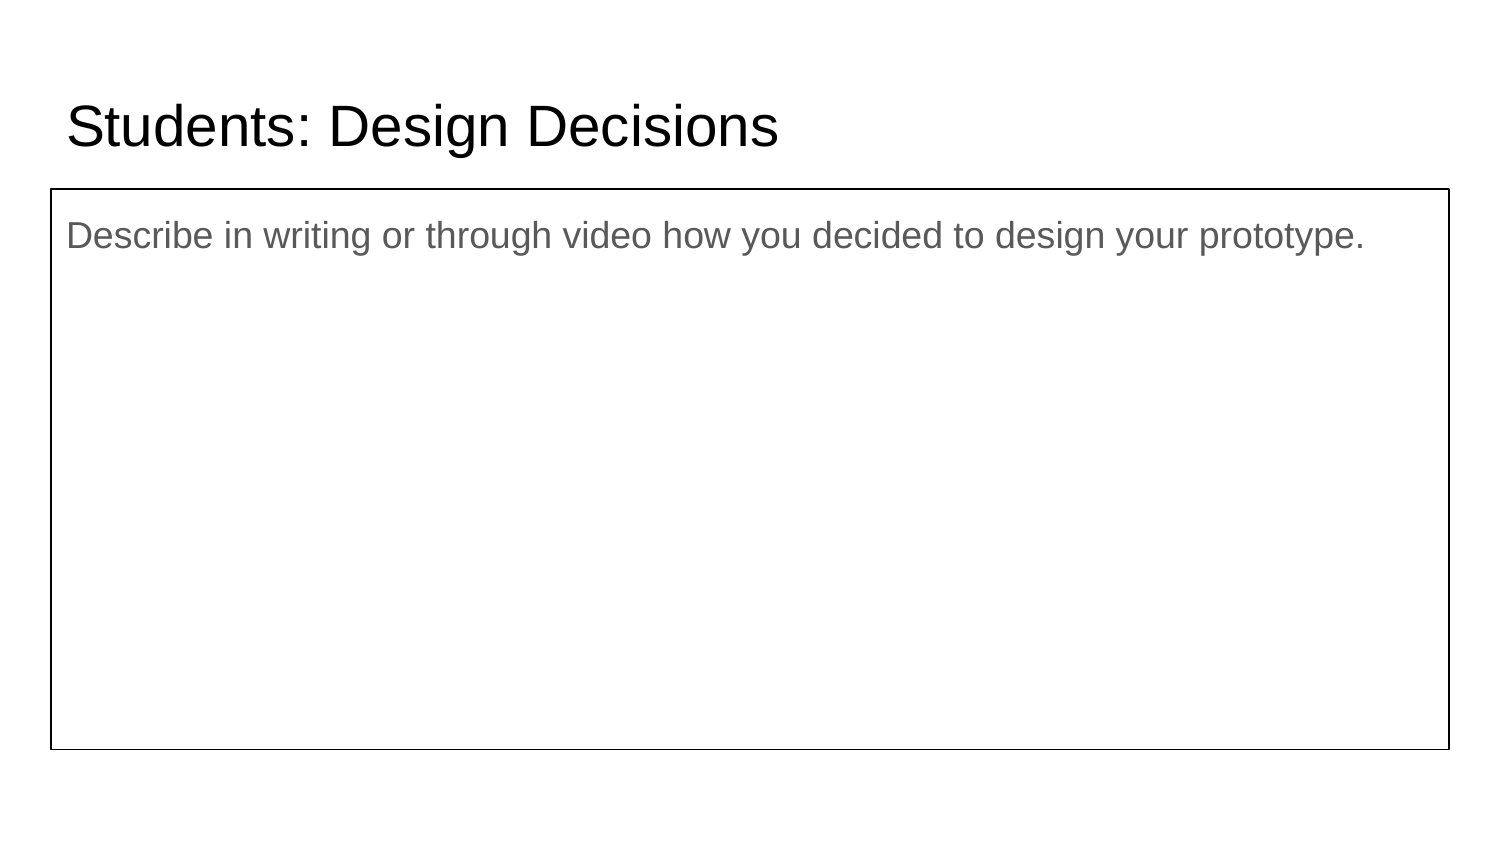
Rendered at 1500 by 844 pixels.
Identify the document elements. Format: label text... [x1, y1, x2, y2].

list Describe in writing or through video how you decided to design your prototype. [51, 189, 1449, 750]
title Students: Design Decisions [51, 72, 1449, 167]
